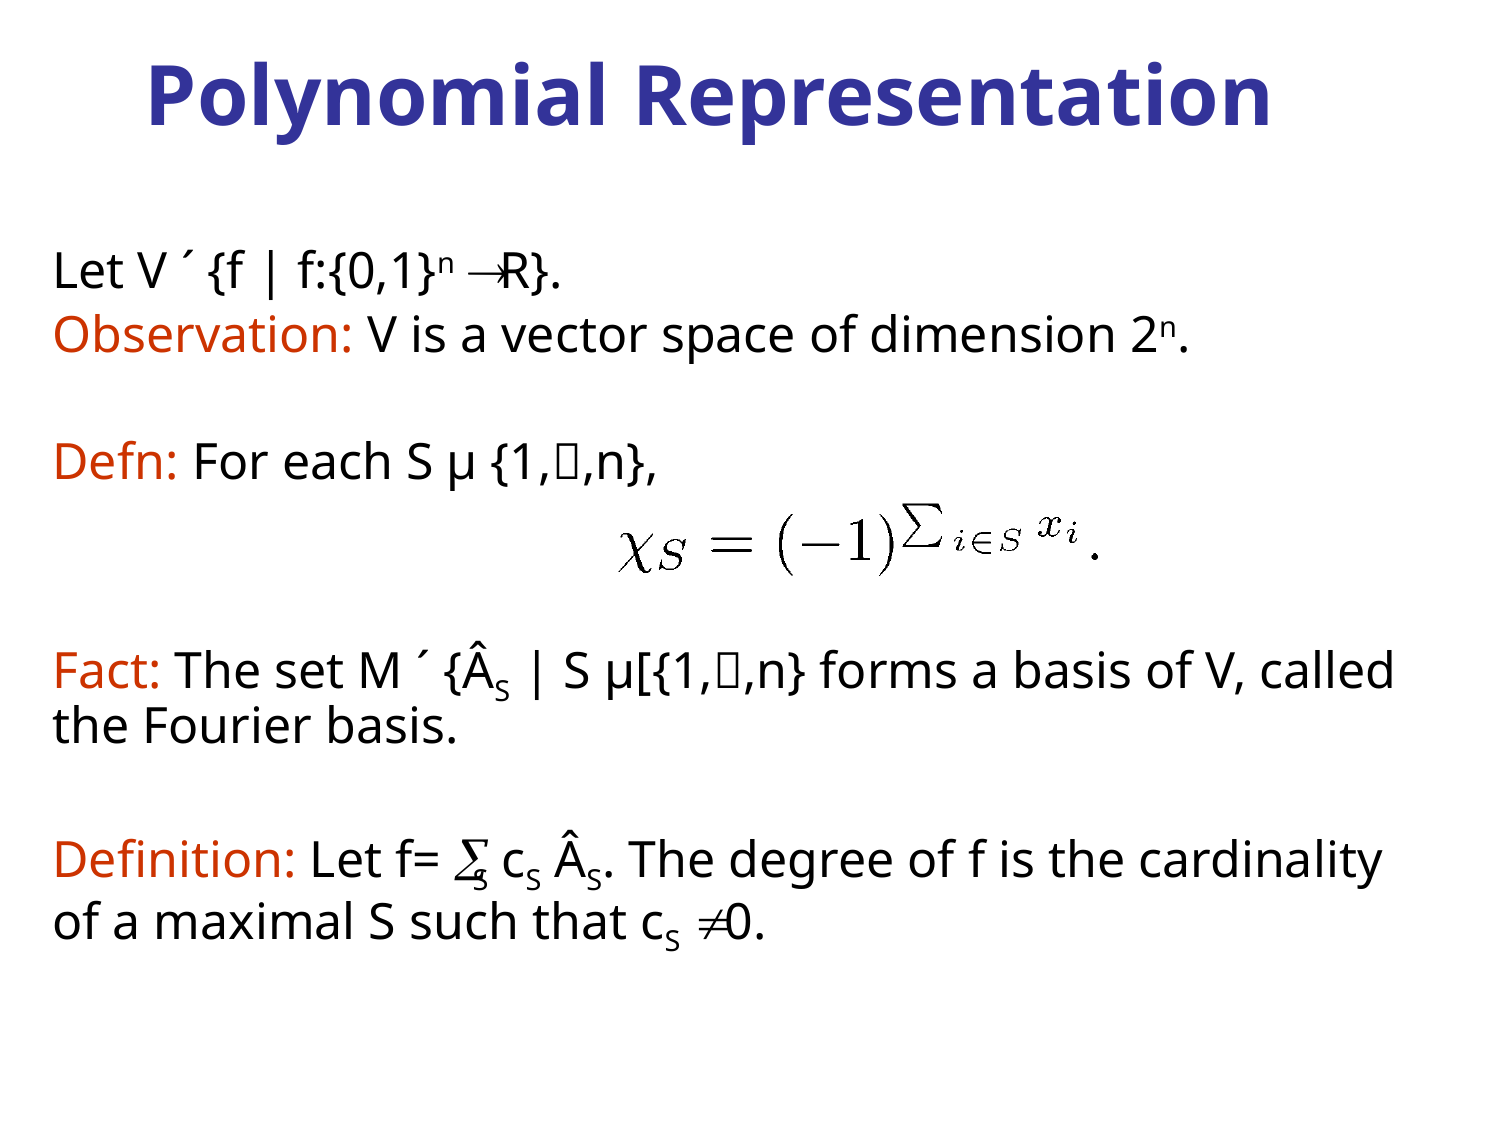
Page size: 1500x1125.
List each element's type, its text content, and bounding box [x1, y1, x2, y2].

picture [612, 499, 1101, 581]
text_box Let V ´ {f | f:{0,1}n  R}. Observation: V is a vector space of dimension 2n. Defn: For each S µ {1,,n}, Fact: The set M ´ {ÂS | S µ[{1,,n} forms a basis of V, called the Fourier basis. Definition: Let f= S cS ÂS. The degree of f is the cardinality of a maximal S such that cS  0. [37, 237, 1438, 1025]
title Polynomial Representation [0, 0, 1375, 150]
